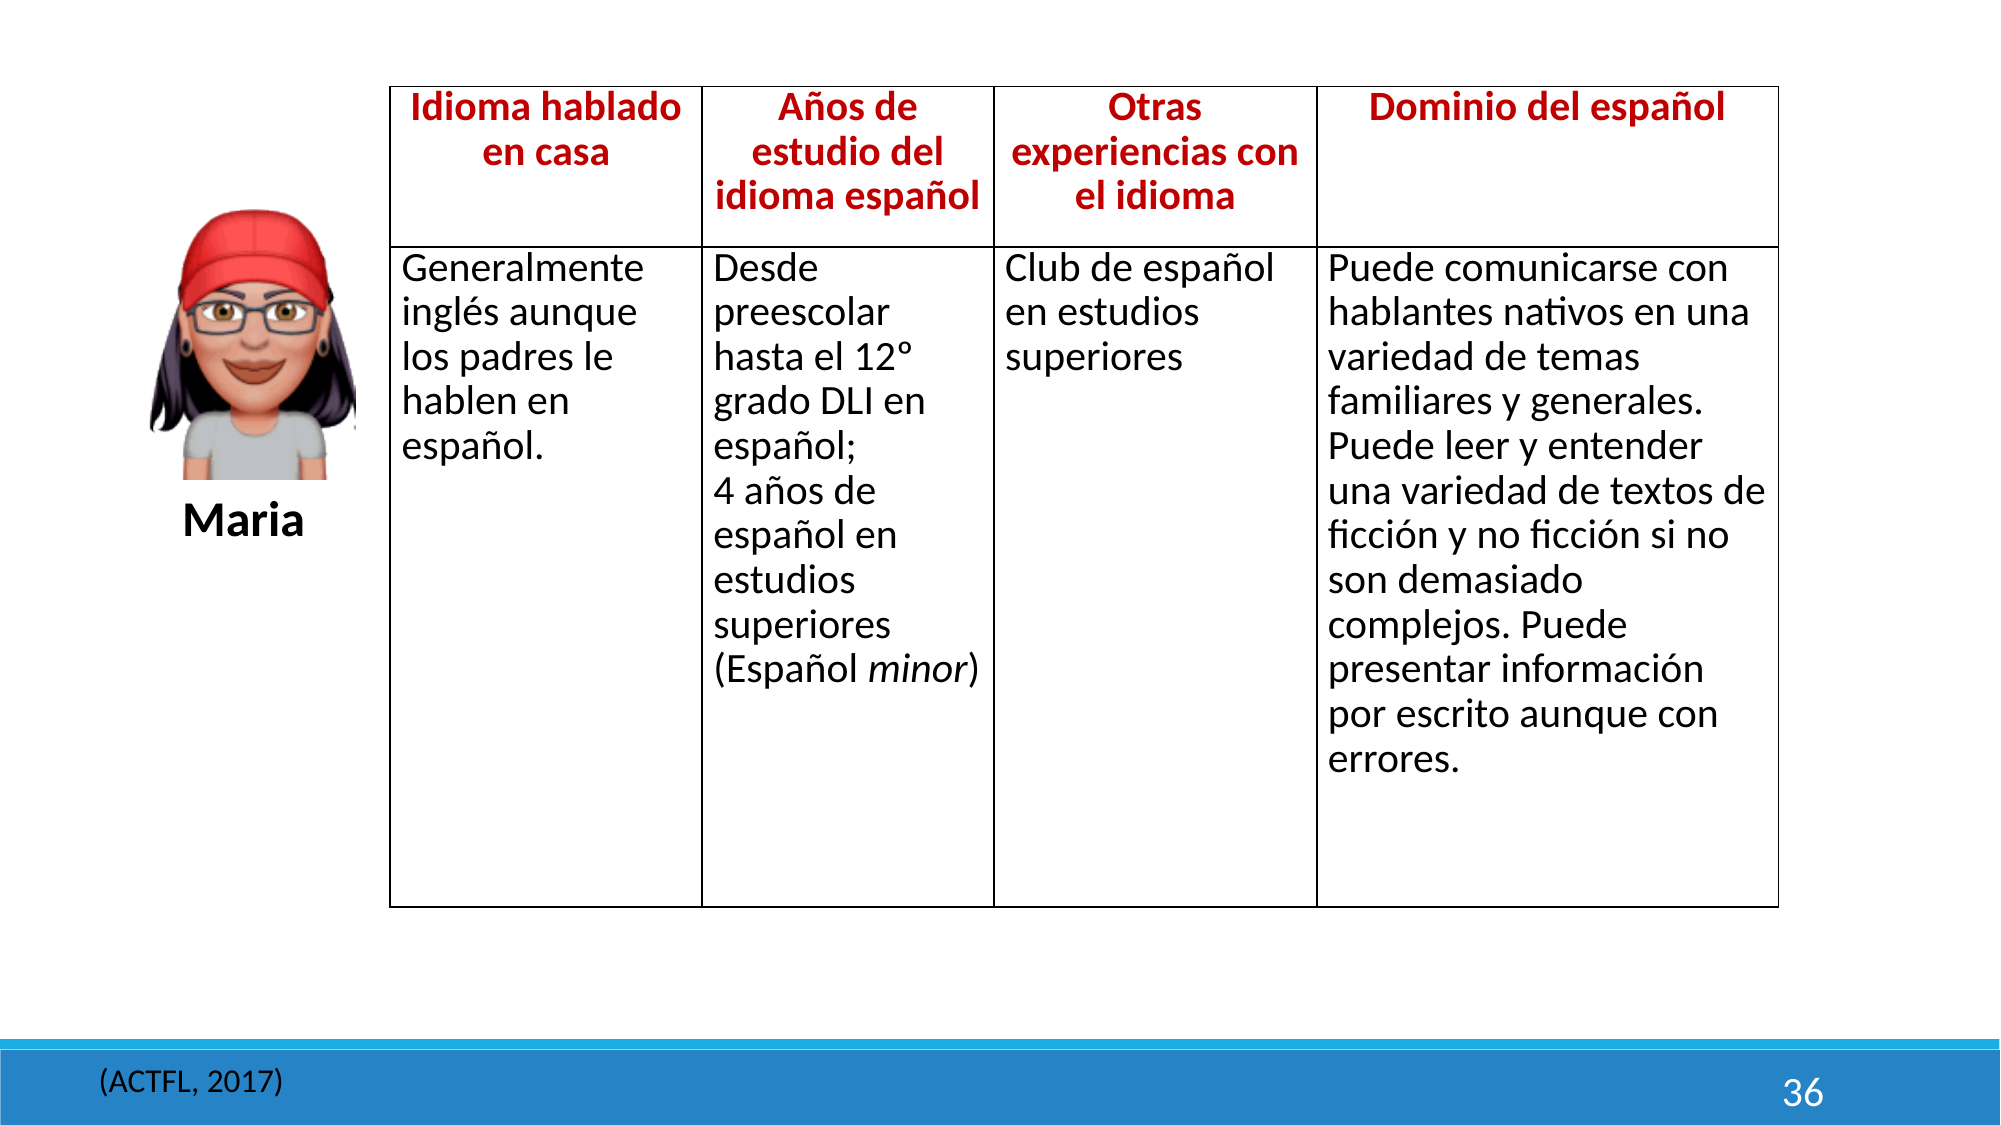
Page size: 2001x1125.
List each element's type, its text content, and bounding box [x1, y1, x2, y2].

table_cell Generalmente inglés aunque los padres le hablen en español. [391, 248, 701, 906]
table_cell Club de español en estudios superiores [995, 248, 1316, 906]
text_box (ACTFL, 2017) [83, 1051, 370, 1106]
text_box Maria [167, 489, 321, 554]
table_header Idioma hablado en casa [391, 87, 701, 246]
table_header Años de estudio del idioma español [703, 87, 993, 246]
table_header Dominio del español [1318, 87, 1778, 246]
picture [141, 208, 356, 480]
table_header Otras experiencias con el idioma [995, 87, 1316, 246]
table_cell Puede comunicarse con hablantes nativos en una variedad de temas familiares y generales. Puede leer y entender una variedad de textos de ficción y no ficción si no son demasiado complejos. Puede presentar información por escrito aunque con errores. [1318, 248, 1778, 906]
slide_number 36 [1624, 1059, 1840, 1120]
table_cell Desde preescolar hasta el 12º grado DLI en español; 4 años de español en estudios superiores (Español minor) [703, 248, 993, 906]
